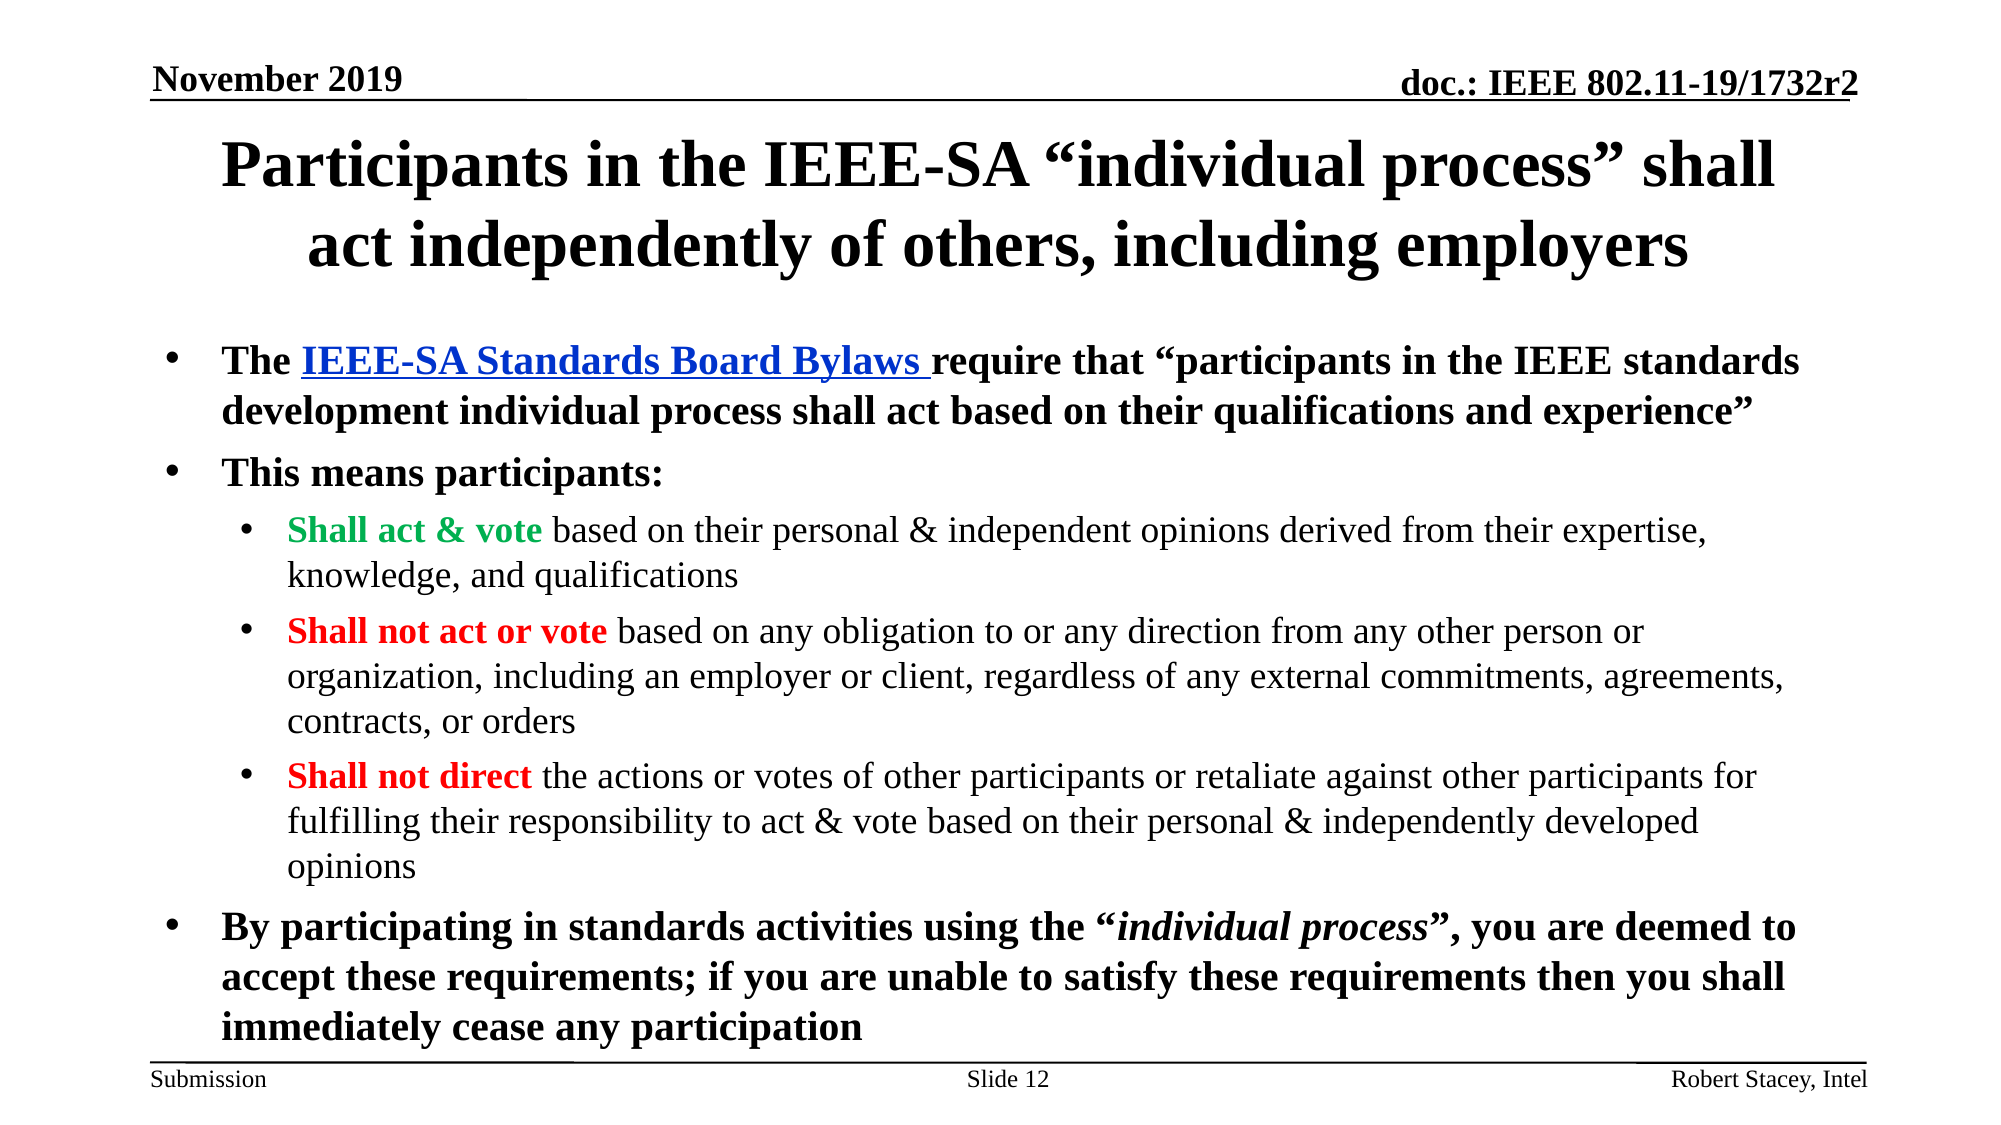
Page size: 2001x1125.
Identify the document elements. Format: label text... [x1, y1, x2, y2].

footer Robert Stacey, Intel [1171, 1061, 1869, 1093]
title Participants in the IEEE-SA “individual process” shall act independently of others, including employers [149, 112, 1850, 288]
slide_number Slide 12 [950, 1061, 1067, 1123]
list The IEEE-SA Standards Board Bylaws require that “participants in the IEEE standards development individual process shall act based on their qualifications and experience” This means participants: Shall act & vote based on their personal & independent opinions derived from their expertise, knowledge, and qualifications Shall not act or vote based on any obligation to or any direction from any other person or organization, including an employer or client, regardless of any external commitments, agreements, contracts, or orders Shall not direct the actions or votes of other participants or retaliate against other participants for fulfilling their responsibility to act & vote based on their personal & independently developed opinions By participating in standards activities using the “individual process”, you are deemed to accept these requirements; if you are unable to satisfy these requirements then you shall immediately cease any participation [149, 324, 1850, 1000]
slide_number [152, 54, 563, 100]
